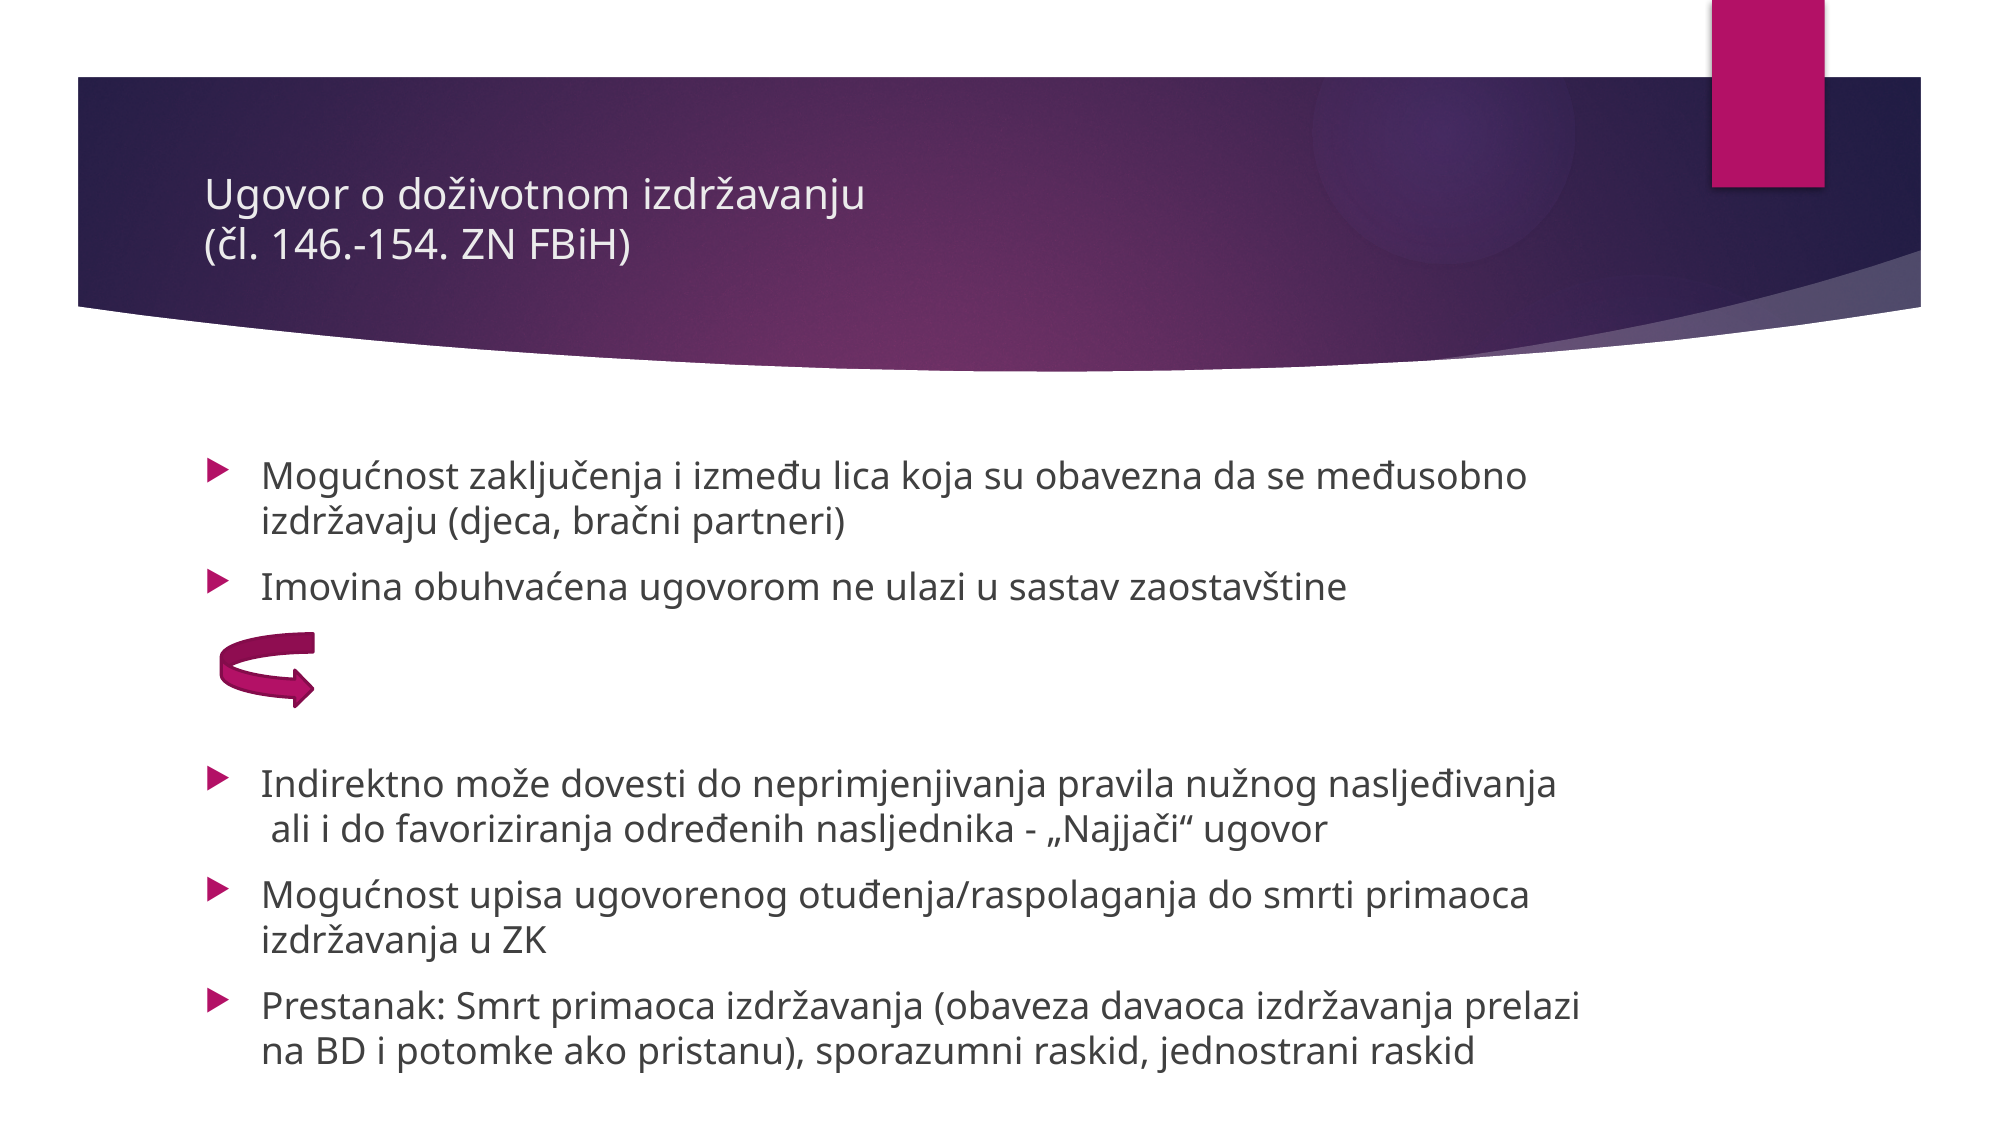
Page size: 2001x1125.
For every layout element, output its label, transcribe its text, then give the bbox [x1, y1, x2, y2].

text_box [219, 632, 315, 709]
list Mogućnost zaključenja i između lica koja su obavezna da se međusobno izdržavaju (djeca, bračni partneri) Imovina obuhvaćena ugovorom ne ulazi u sastav zaostavštine Indirektno može dovesti do neprimjenjivanja pravila nužnog nasljeđivanja ali i do favoriziranja određenih nasljednika - „Najjači“ ugovor Mogućnost upisa ugovorenog otuđenja/raspolaganja do smrti primaoca izdržavanja u ZK Prestanak: Smrt primaoca izdržavanja (obaveza davaoca izdržavanja prelazi na BD i potomke ako pristanu), sporazumni raskid, jednostrani raskid [189, 444, 1638, 1088]
title Ugovor o doživotnom izdržavanju (čl. 146.-154. ZN FBiH) [189, 159, 1627, 276]
